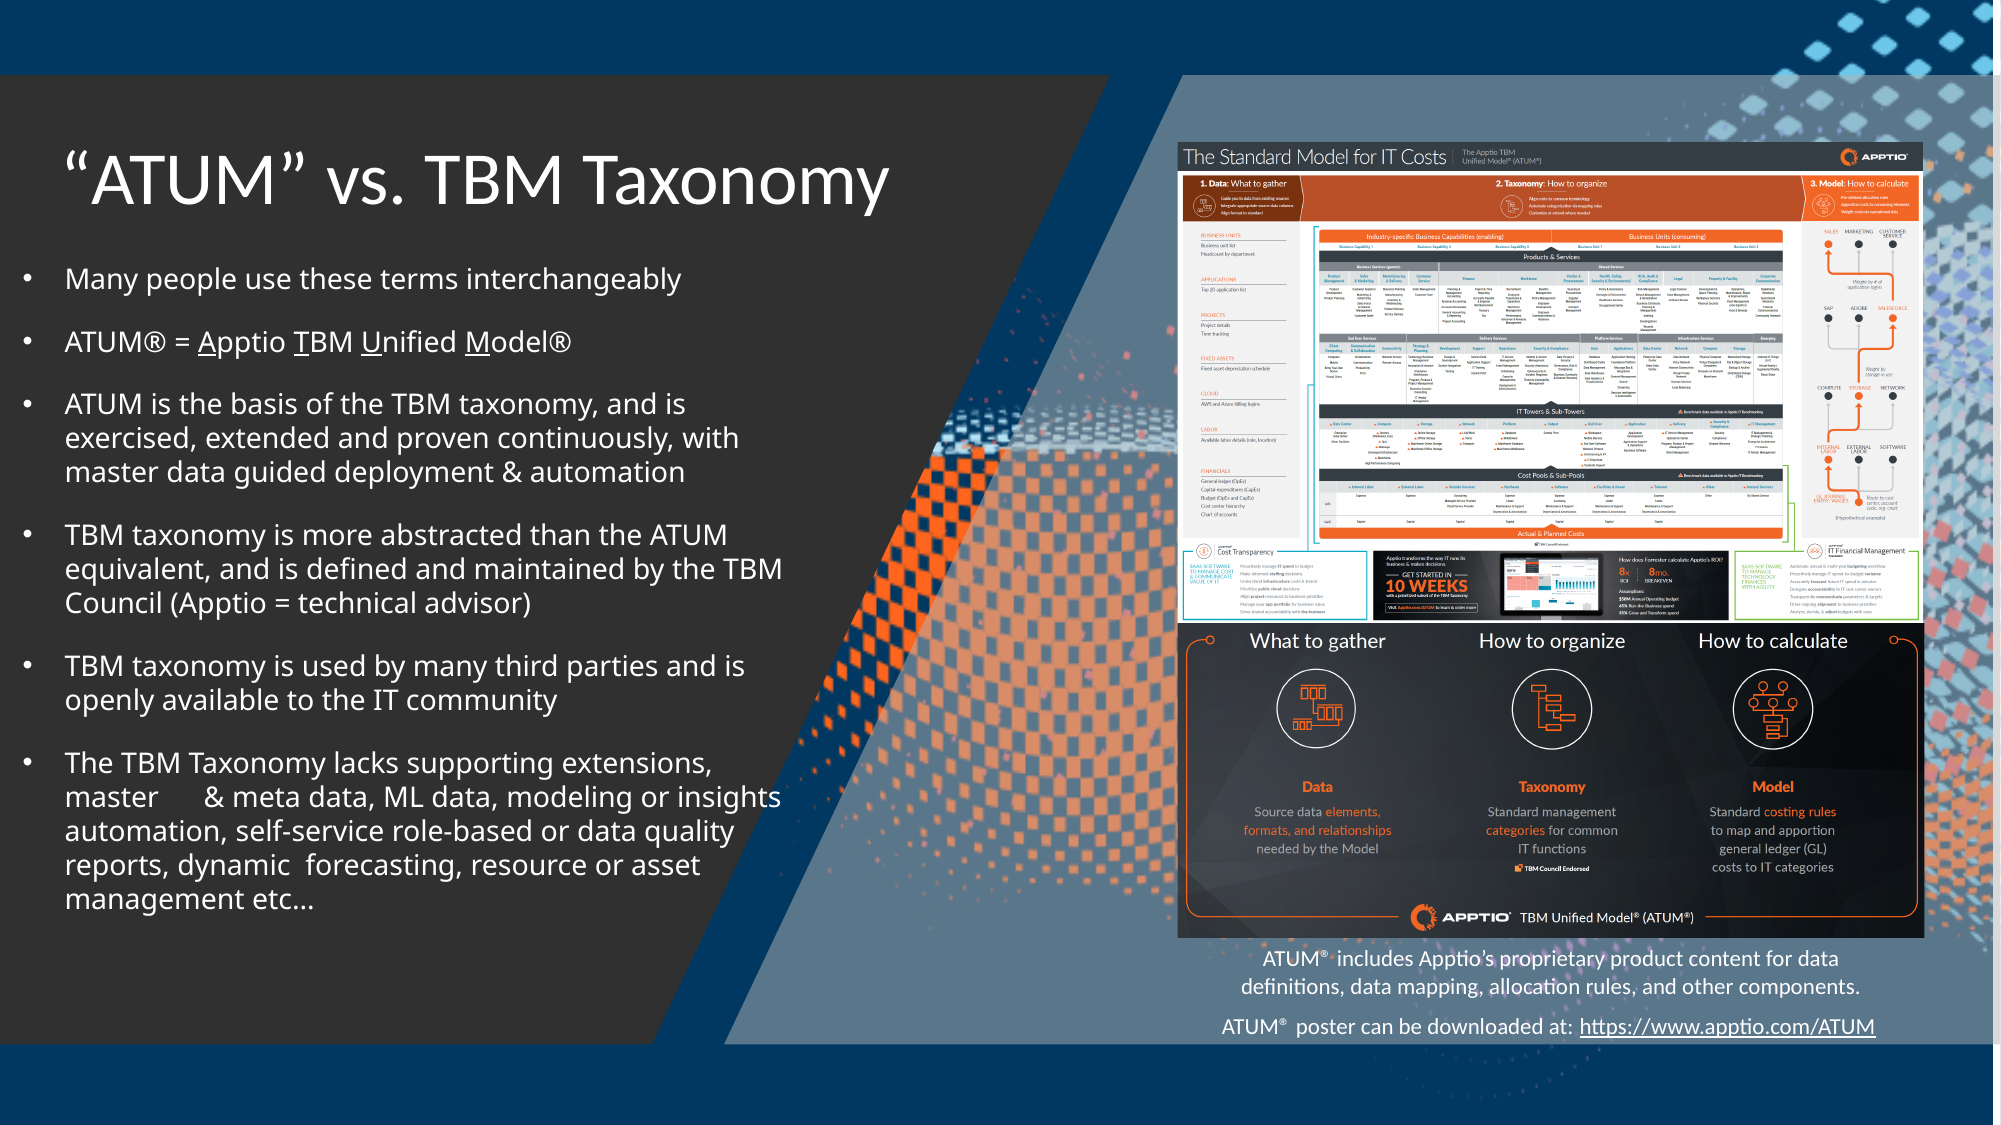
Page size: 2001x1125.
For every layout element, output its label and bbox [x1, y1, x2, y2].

picture [0, 0, 1993, 1125]
text_box [1993, 74, 2000, 1046]
text_box [1993, 1046, 2000, 1125]
text_box [1993, 0, 2000, 74]
